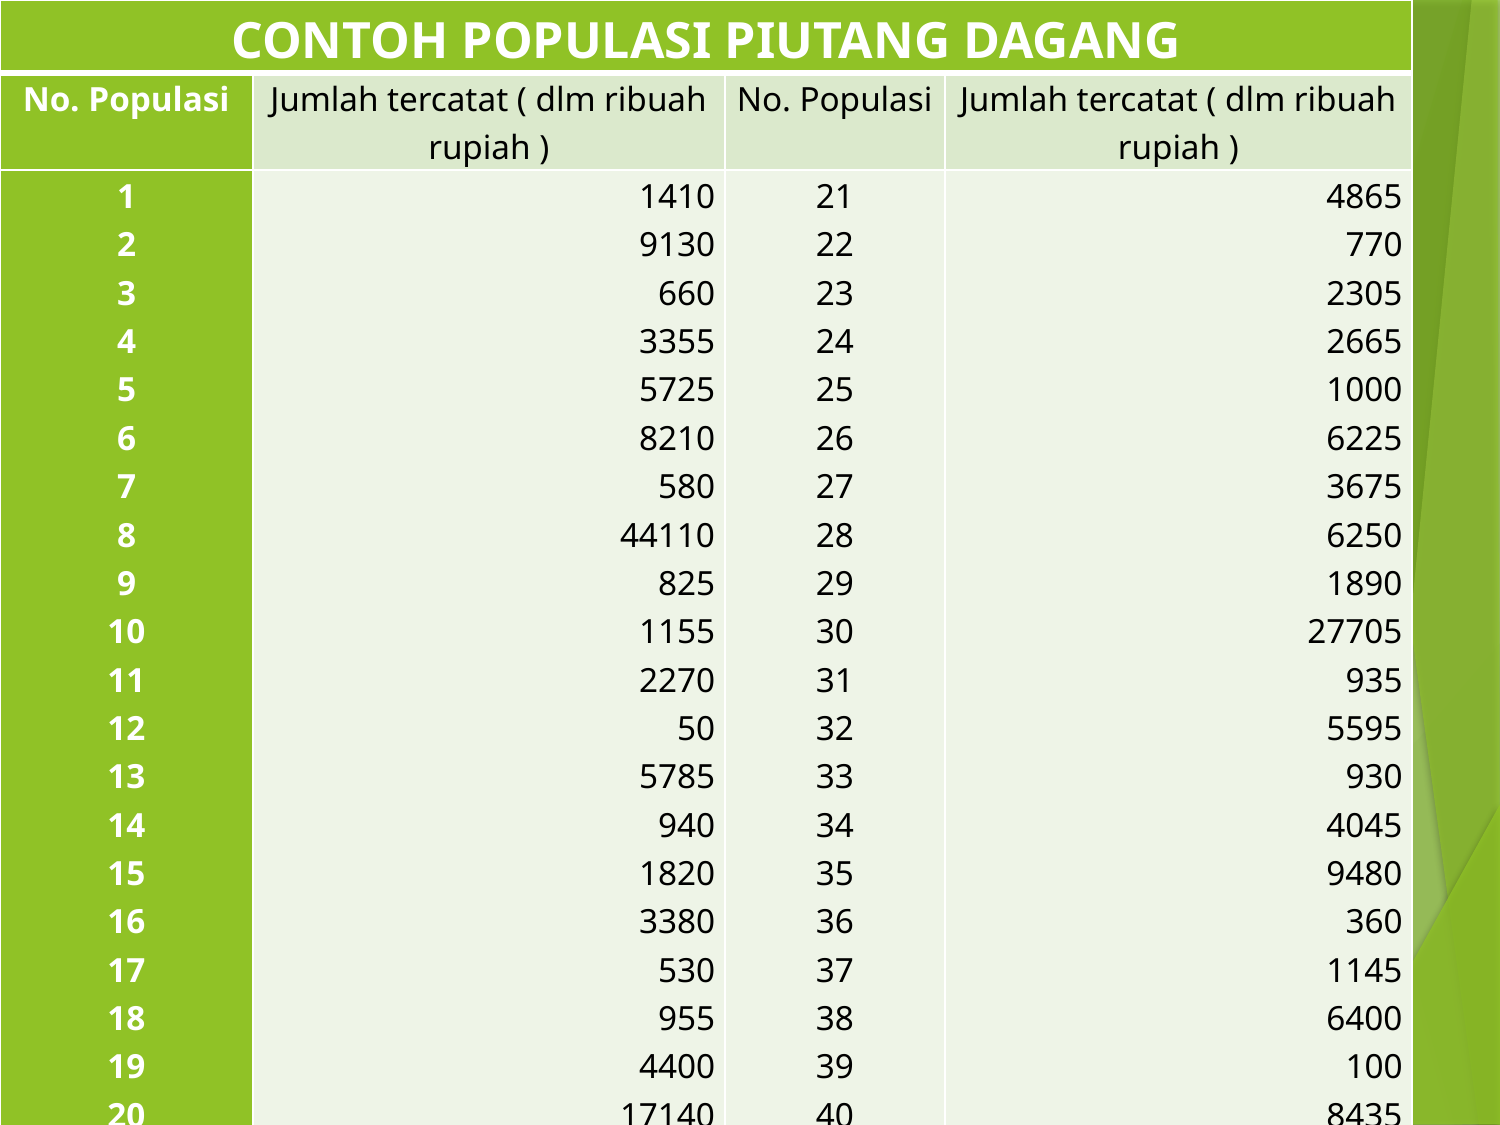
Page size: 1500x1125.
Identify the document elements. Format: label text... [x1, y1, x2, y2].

table_cell No. Populasi [1, 76, 252, 169]
table_cell Jumlah tercatat ( dlm ribuah rupiah ) [254, 76, 724, 169]
table_cell 21 22 23 24 25 26 27 28 29 30 31 32 33 34 35 36 37 38 39 40 [726, 171, 944, 1125]
table_cell No. Populasi [726, 76, 944, 169]
table_header CONTOH POPULASI PIUTANG DAGANG [1, 1, 1411, 70]
table_cell 1 2 3 4 5 6 7 8 9 10 11 12 13 14 15 16 17 18 19 20 [1, 171, 252, 1125]
table_cell Jumlah tercatat ( dlm ribuah rupiah ) [946, 76, 1411, 169]
table_cell 4865 770 2305 2665 1000 6225 3675 6250 1890 27705 935 5595 930 4045 9480 360 1145 6400 100 8435 [946, 171, 1411, 1125]
table_cell 1410 9130 660 3355 5725 8210 580 44110 825 1155 2270 50 5785 940 1820 3380 530 955 4400 17140 [254, 171, 724, 1125]
